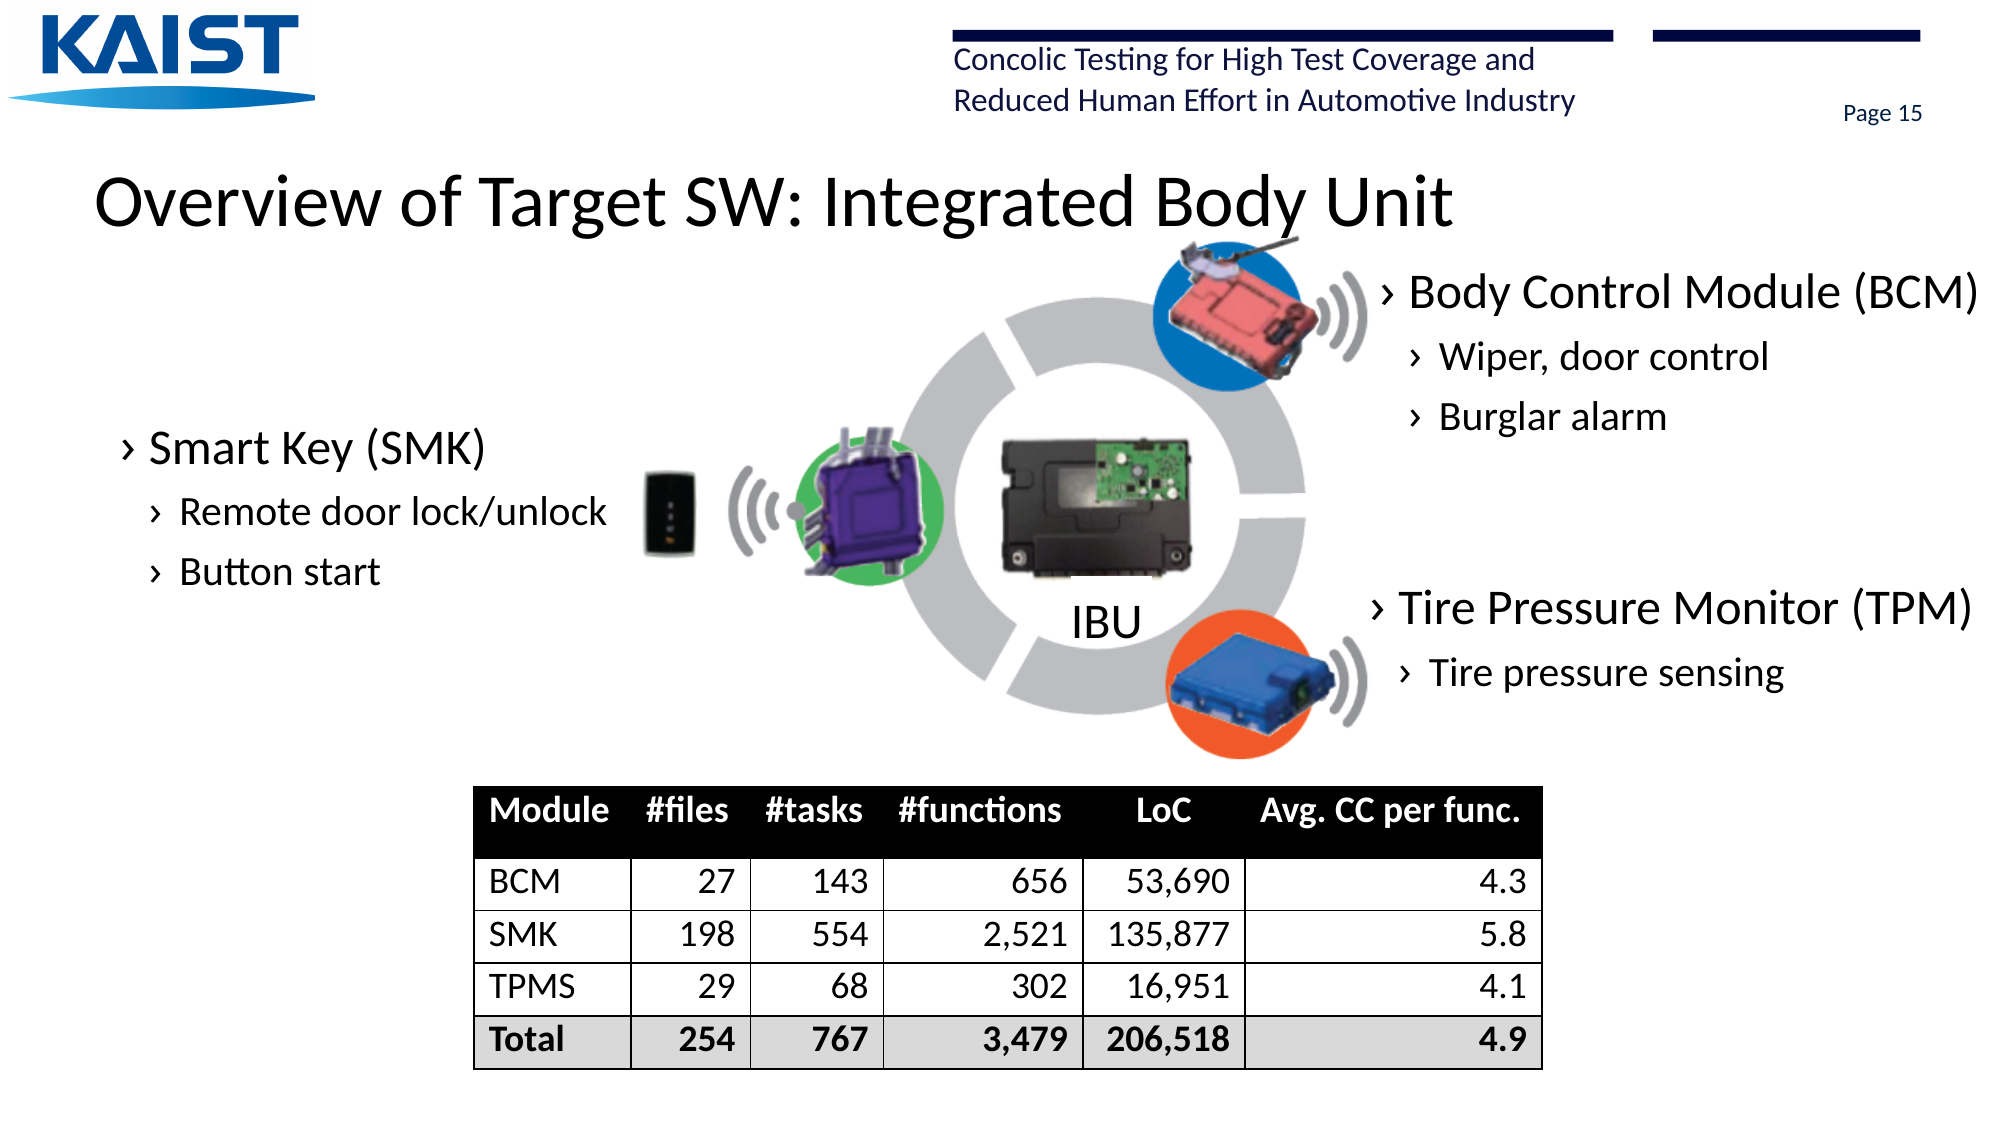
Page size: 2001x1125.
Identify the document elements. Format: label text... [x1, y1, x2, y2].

table_cell 16,951 [1084, 964, 1244, 1015]
slide_number Page 15 [1710, 95, 1924, 121]
text_box Tire Pressure Monitor (TPM) Tire pressure sensing [1384, 562, 2000, 722]
table_header #files [632, 788, 750, 857]
table_cell 143 [751, 859, 883, 910]
picture [635, 225, 1380, 769]
table_cell 4.9 [1246, 1017, 1541, 1068]
table_cell BCM [475, 859, 630, 910]
list Smart Key (SMK) Remote door lock/unlock Button start [120, 401, 630, 608]
table_cell SMK [475, 911, 630, 962]
table_cell Total [475, 1017, 630, 1068]
table_cell 2,521 [884, 911, 1082, 962]
table_cell 4.1 [1246, 964, 1541, 1015]
title Overview of Target SW: Integrated Body Unit [94, 118, 1922, 242]
table_header #tasks [751, 788, 883, 857]
table_cell 3,479 [884, 1017, 1082, 1068]
table_cell 68 [751, 964, 883, 1015]
table_header #functions [884, 788, 1082, 857]
table_cell 53,690 [1084, 859, 1244, 910]
table_cell 254 [632, 1017, 750, 1068]
text_box Body Control Module (BCM) Wiper, door control Burglar alarm [1384, 246, 2000, 460]
table_header Avg. CC per func. [1246, 788, 1541, 857]
table_cell 656 [884, 859, 1082, 910]
table_header Module [475, 788, 630, 857]
picture [7, 4, 315, 115]
table_cell 206,518 [1084, 1017, 1244, 1068]
table_cell 5.8 [1246, 911, 1541, 962]
table_cell 29 [632, 964, 750, 1015]
table_cell 554 [751, 911, 883, 962]
table_cell 135,877 [1084, 911, 1244, 962]
table_cell 198 [632, 911, 750, 962]
table_cell 302 [884, 964, 1082, 1015]
table_cell 4.3 [1246, 859, 1541, 910]
table_cell 767 [751, 1017, 883, 1068]
table_cell TPMS [475, 964, 630, 1015]
table_cell 27 [632, 859, 750, 910]
table_header LoC [1084, 788, 1244, 857]
